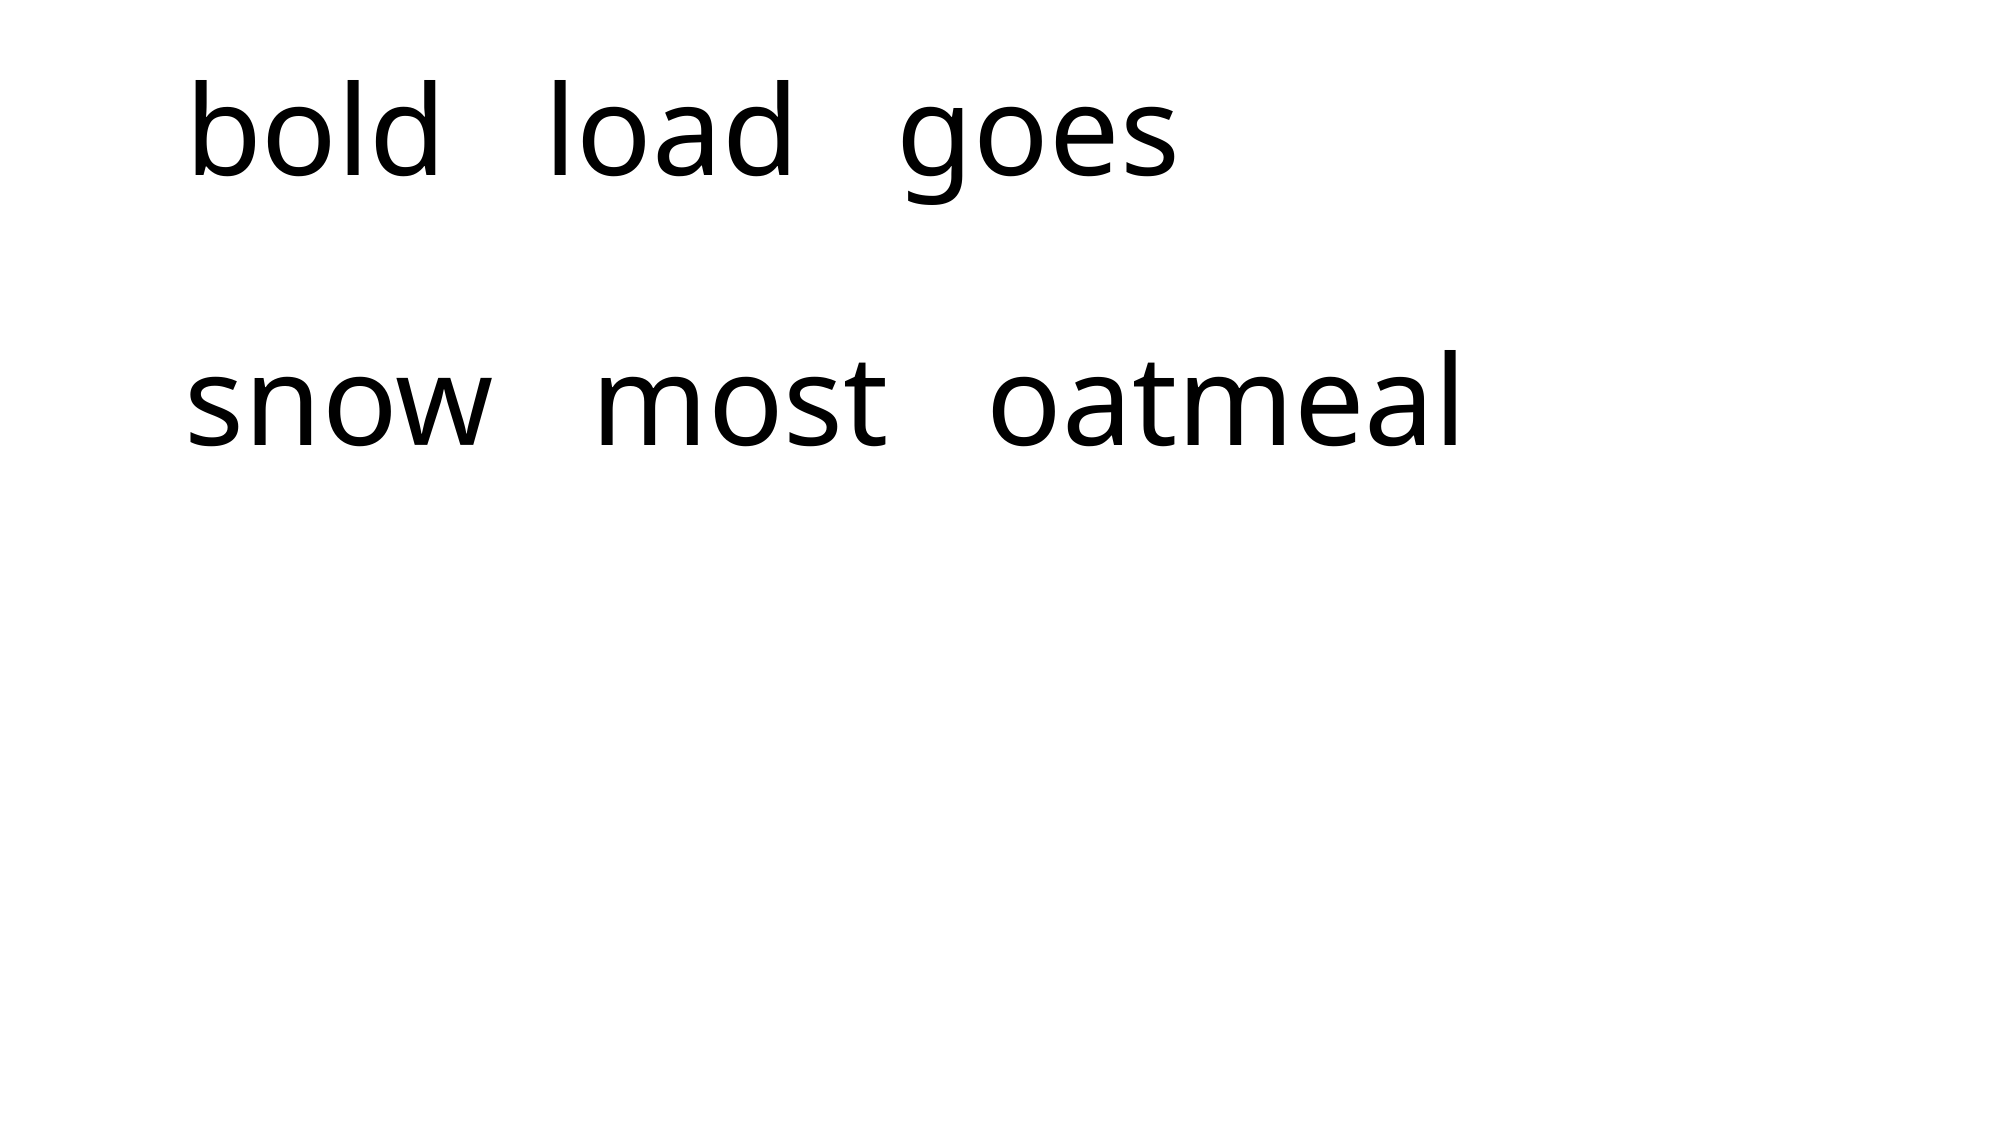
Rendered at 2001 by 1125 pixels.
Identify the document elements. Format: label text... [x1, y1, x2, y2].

title bold load goes snow most oatmeal [137, 59, 1863, 1068]
